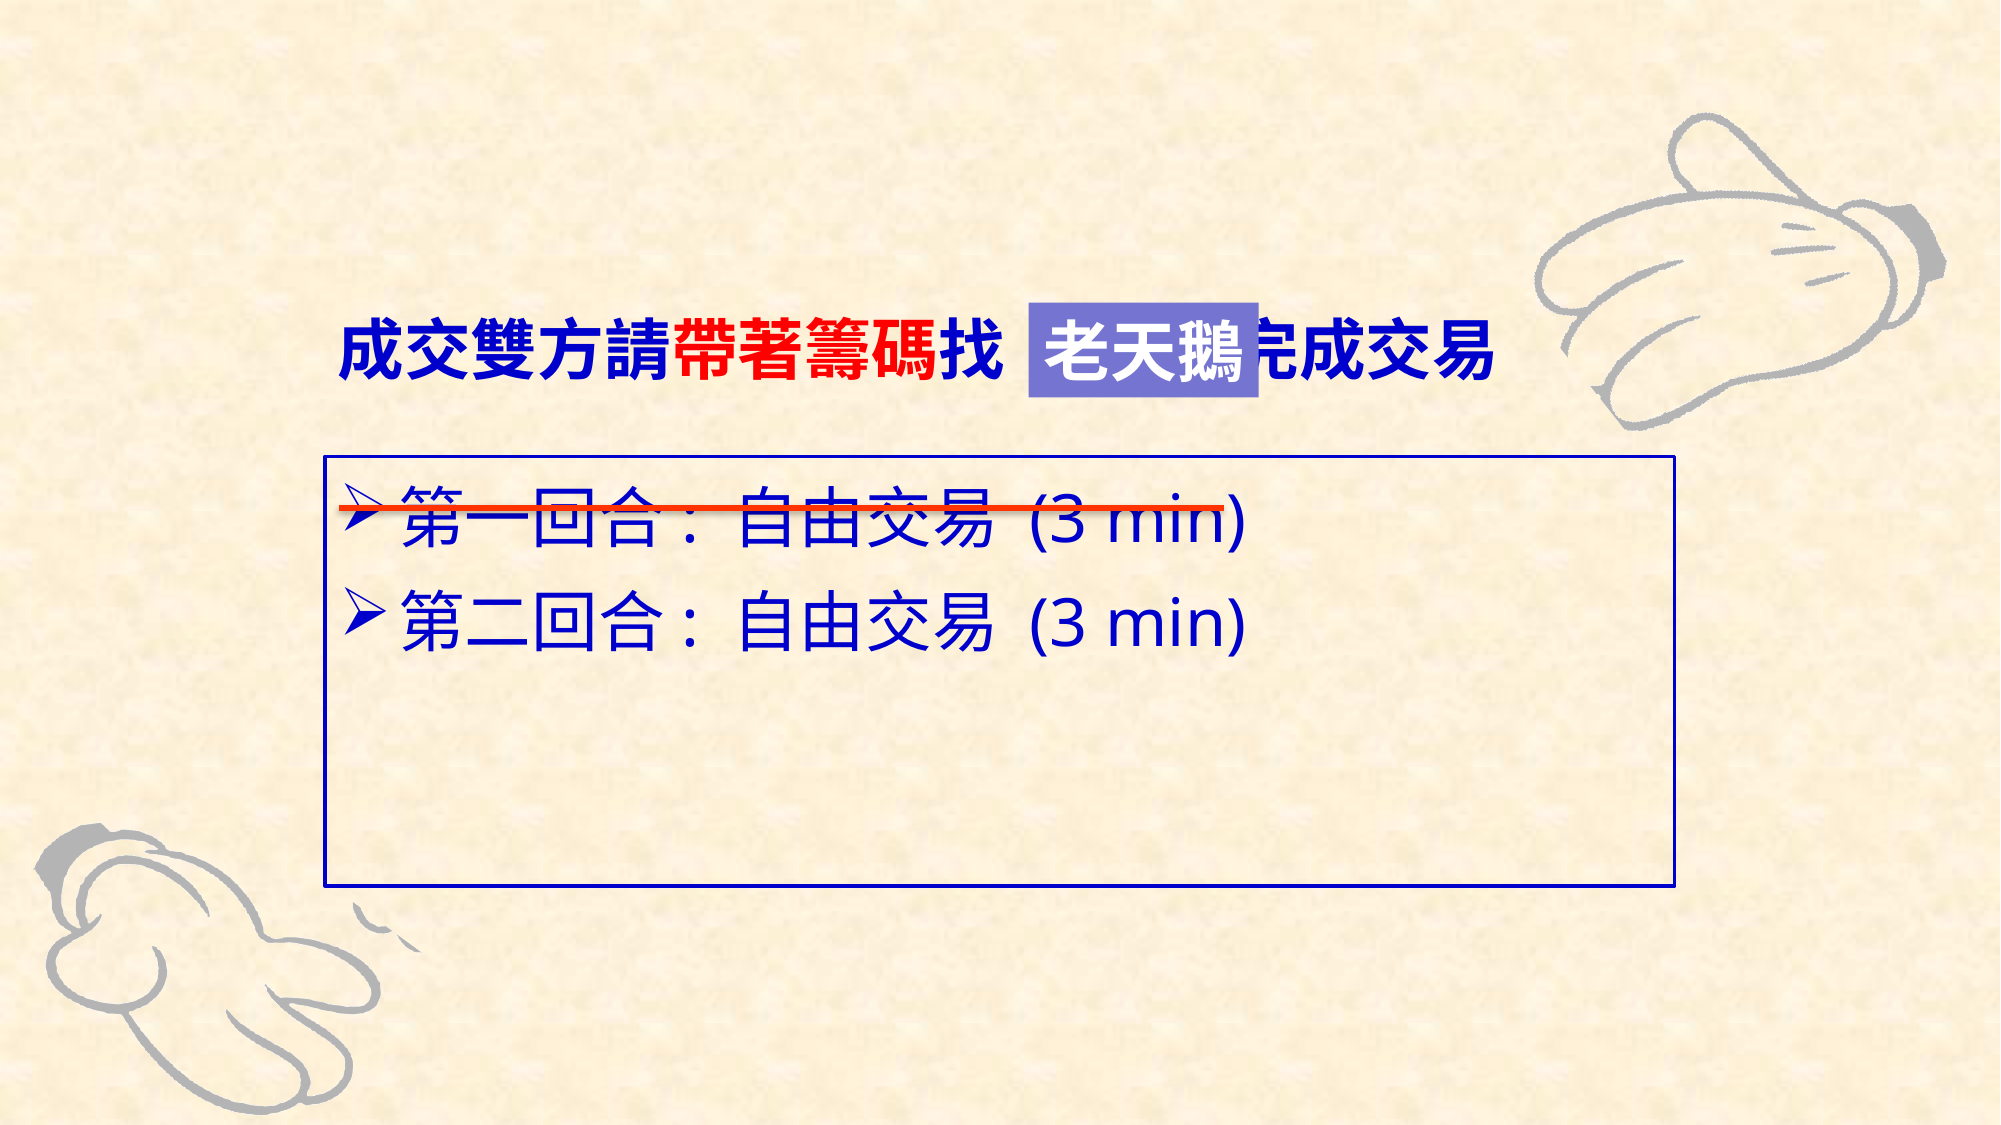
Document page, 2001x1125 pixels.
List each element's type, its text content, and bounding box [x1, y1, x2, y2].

text_box 老天鵝 [1028, 302, 1161, 398]
list 第一回合: 自由交易 (3 min) 第二回合: 自由交易 (3 min) [324, 456, 1675, 887]
text_box 成交雙方請帶著籌碼找 完成交易 [322, 300, 1161, 396]
picture [0, 0, 2001, 1125]
